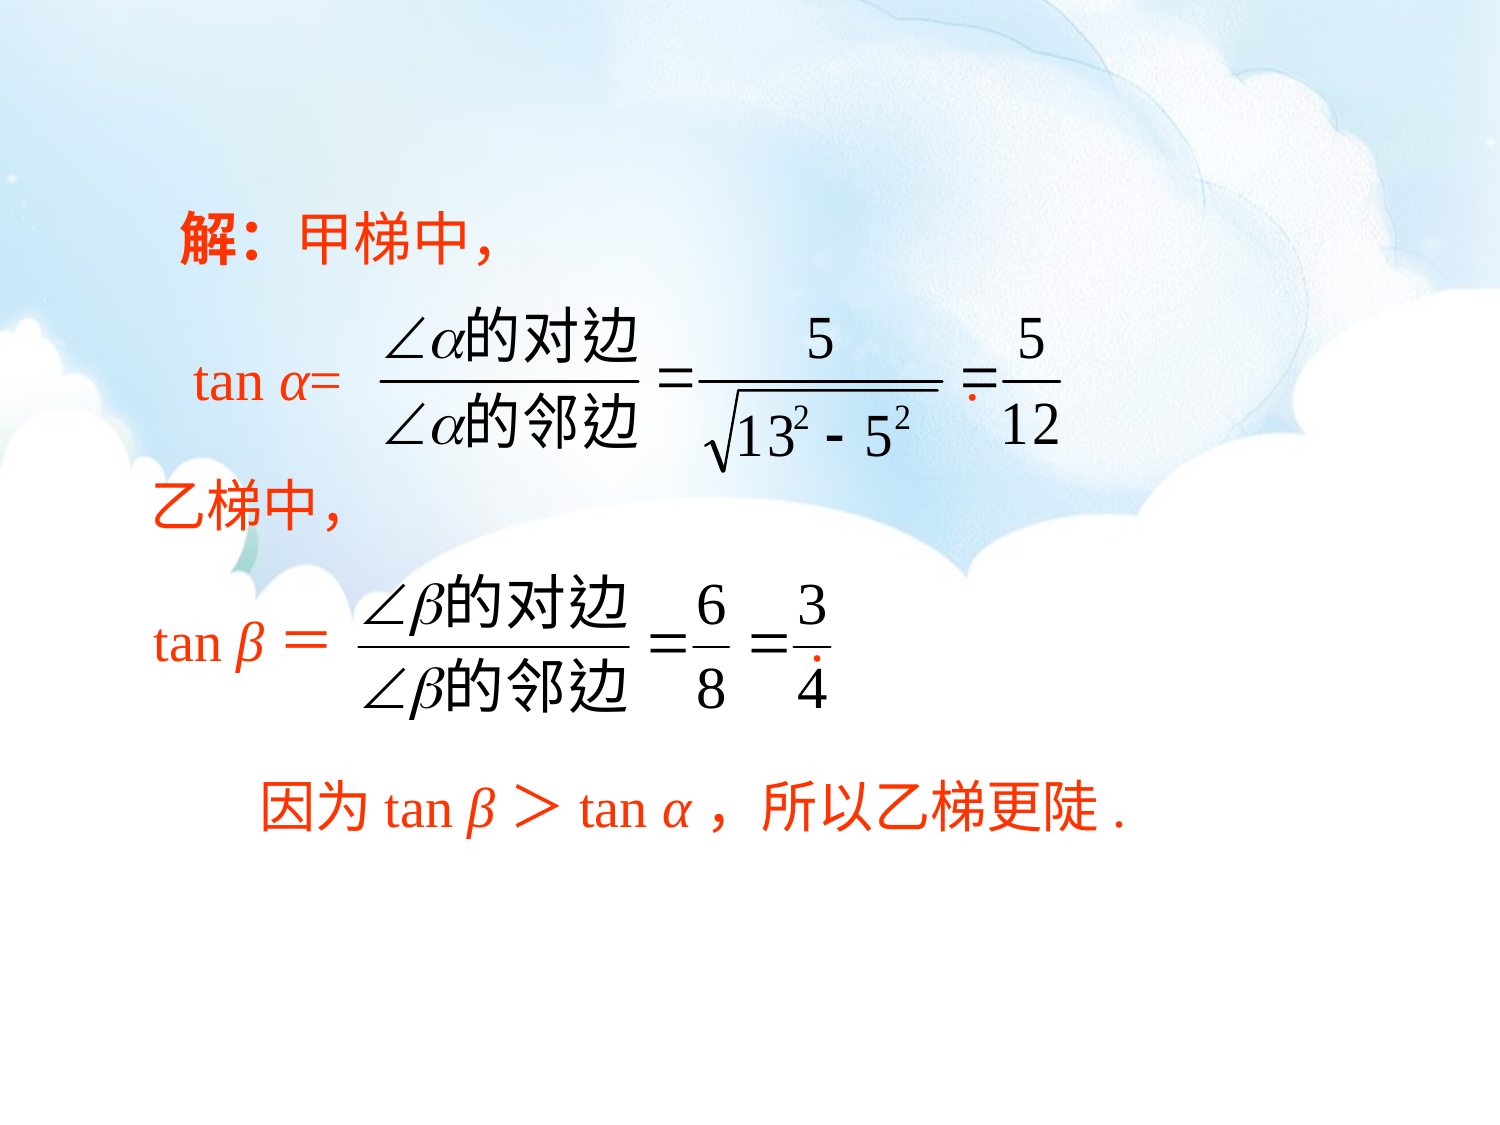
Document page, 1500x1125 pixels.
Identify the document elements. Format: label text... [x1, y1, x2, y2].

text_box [348, 562, 845, 732]
text_box 因为tan β＞tan α，所以乙梯更陡. [244, 696, 1317, 846]
picture [0, 0, 1500, 1125]
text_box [370, 294, 1072, 484]
text_box 解：甲梯中， tan α= . [164, 194, 1270, 420]
text_box 乙梯中， tan β＝ . [97, 462, 1093, 681]
